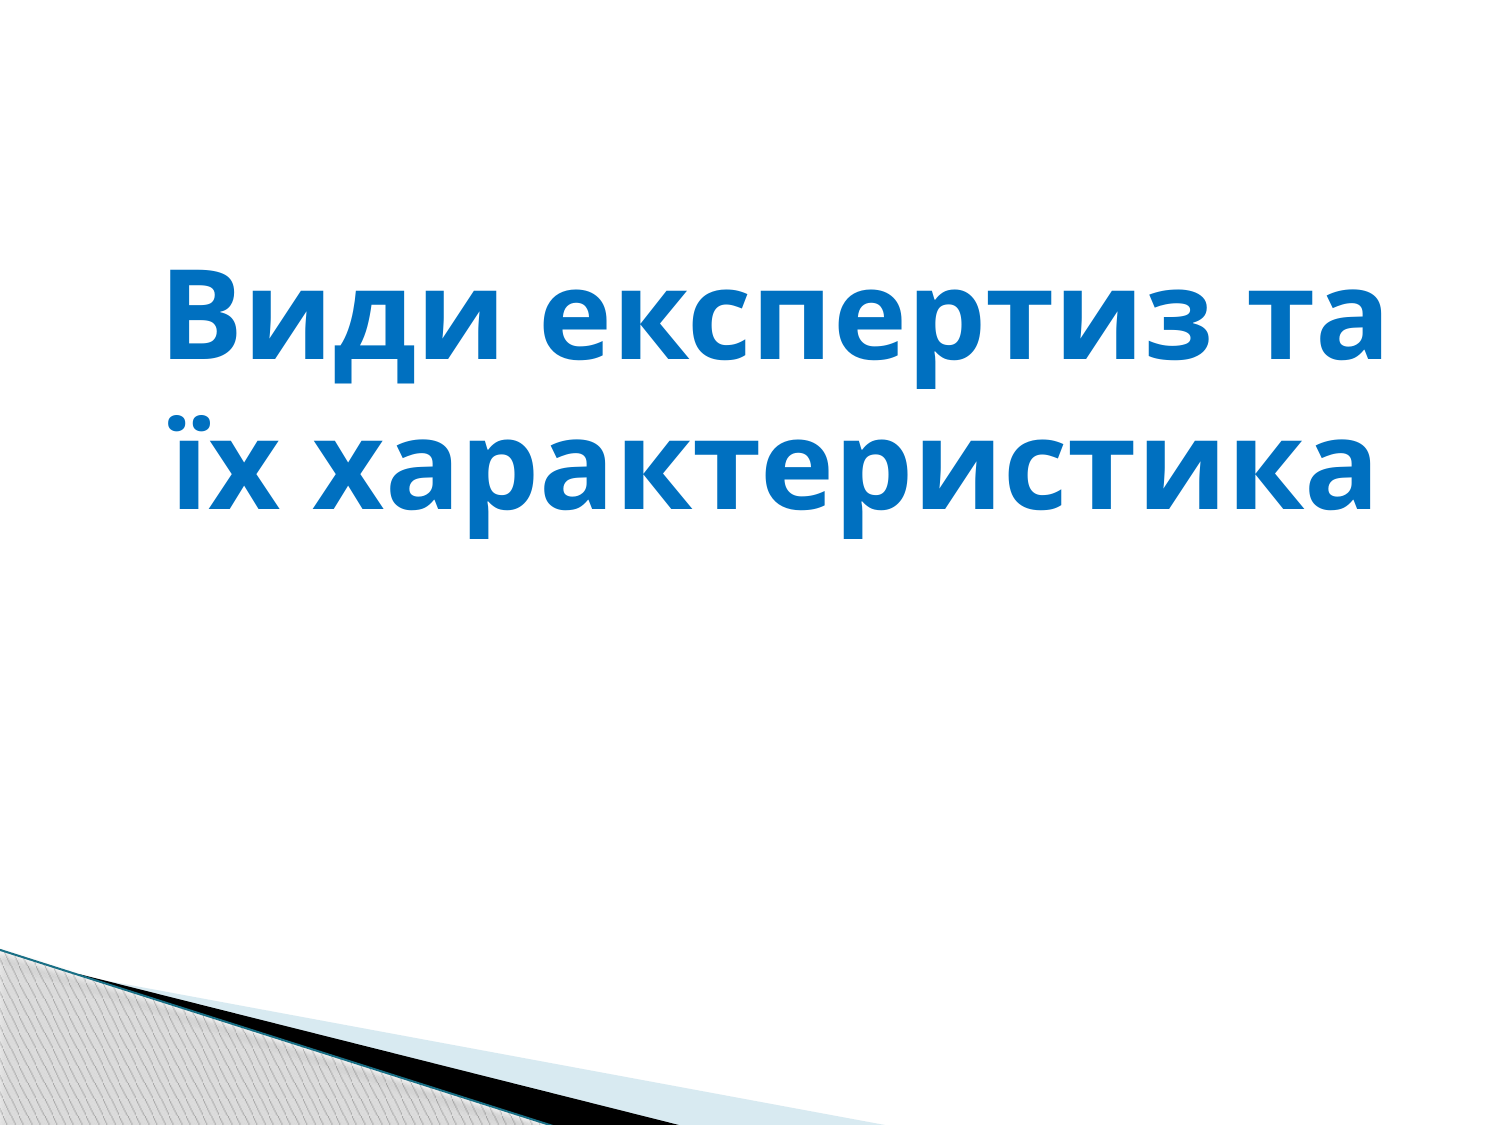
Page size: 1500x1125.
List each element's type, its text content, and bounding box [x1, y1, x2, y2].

title Види експертиз та їх характеристика [100, 290, 1451, 479]
